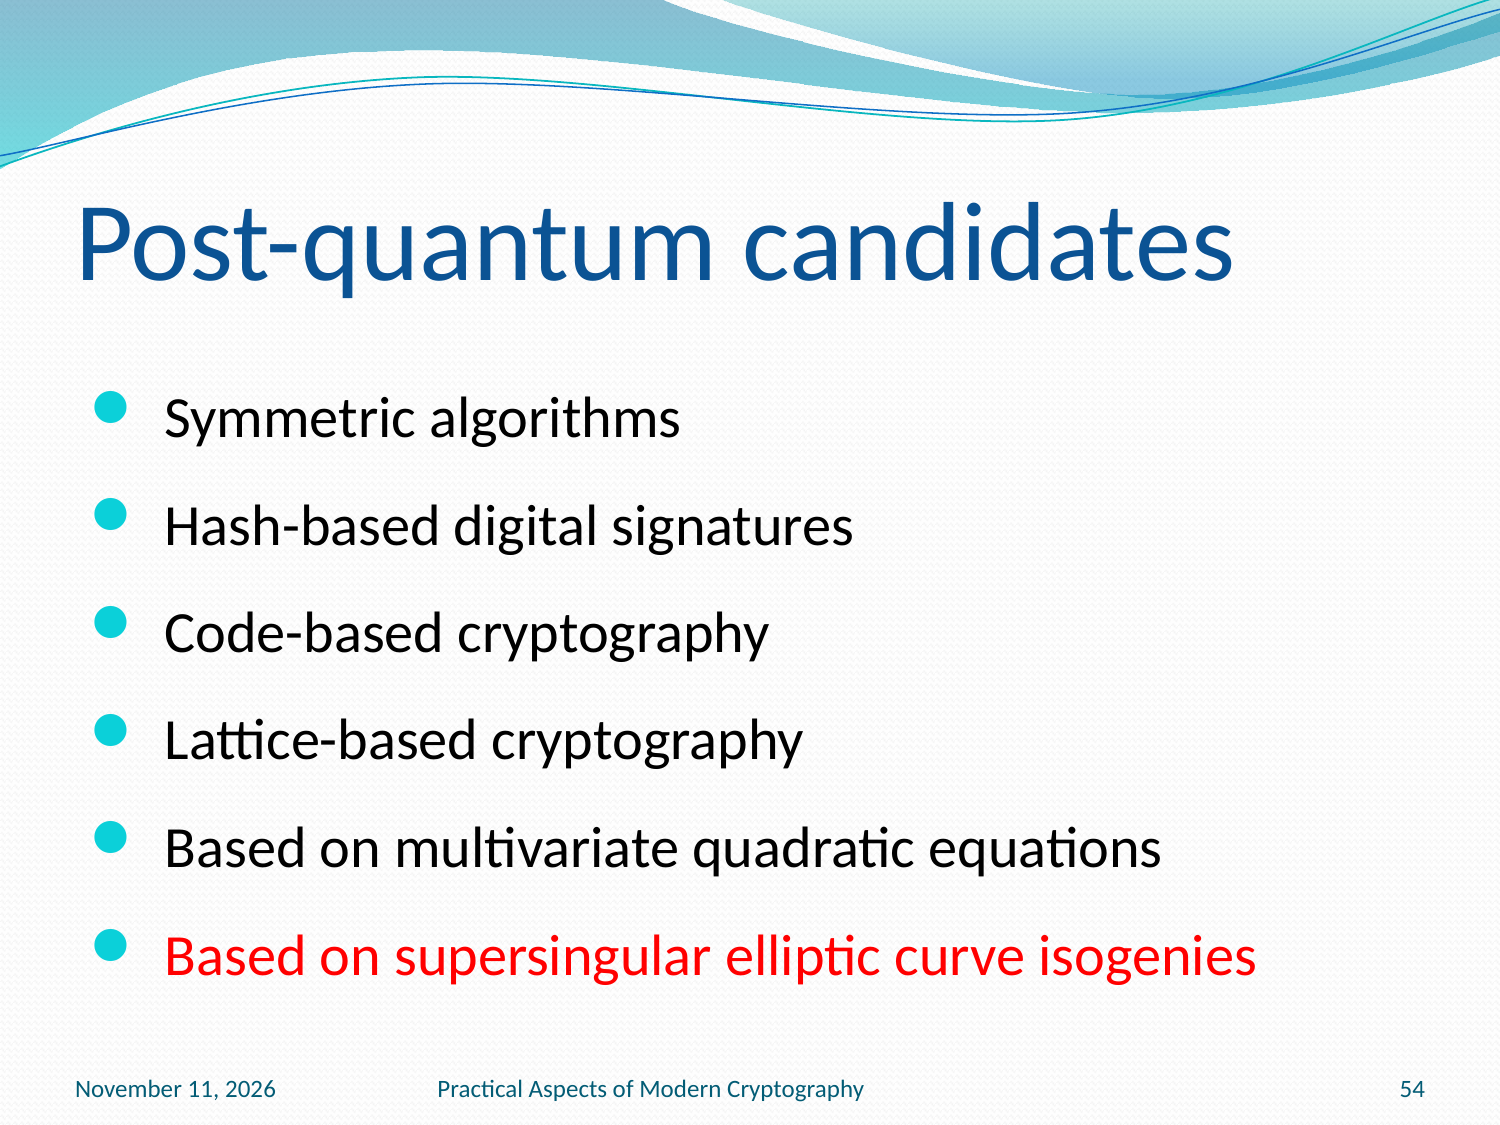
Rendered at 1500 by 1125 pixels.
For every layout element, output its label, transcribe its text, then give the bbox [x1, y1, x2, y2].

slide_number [75, 1097, 425, 1103]
footer Practical Aspects of Modern Cryptography [437, 1097, 988, 1103]
list Symmetric algorithms Hash-based digital signatures Code-based cryptography Lattice-based cryptography Based on multivariate quadratic equations Based on supersingular elliptic curve isogenies [75, 371, 1463, 1097]
title Post-quantum candidates [75, 115, 1425, 303]
slide_number 54 [1299, 1097, 1425, 1103]
